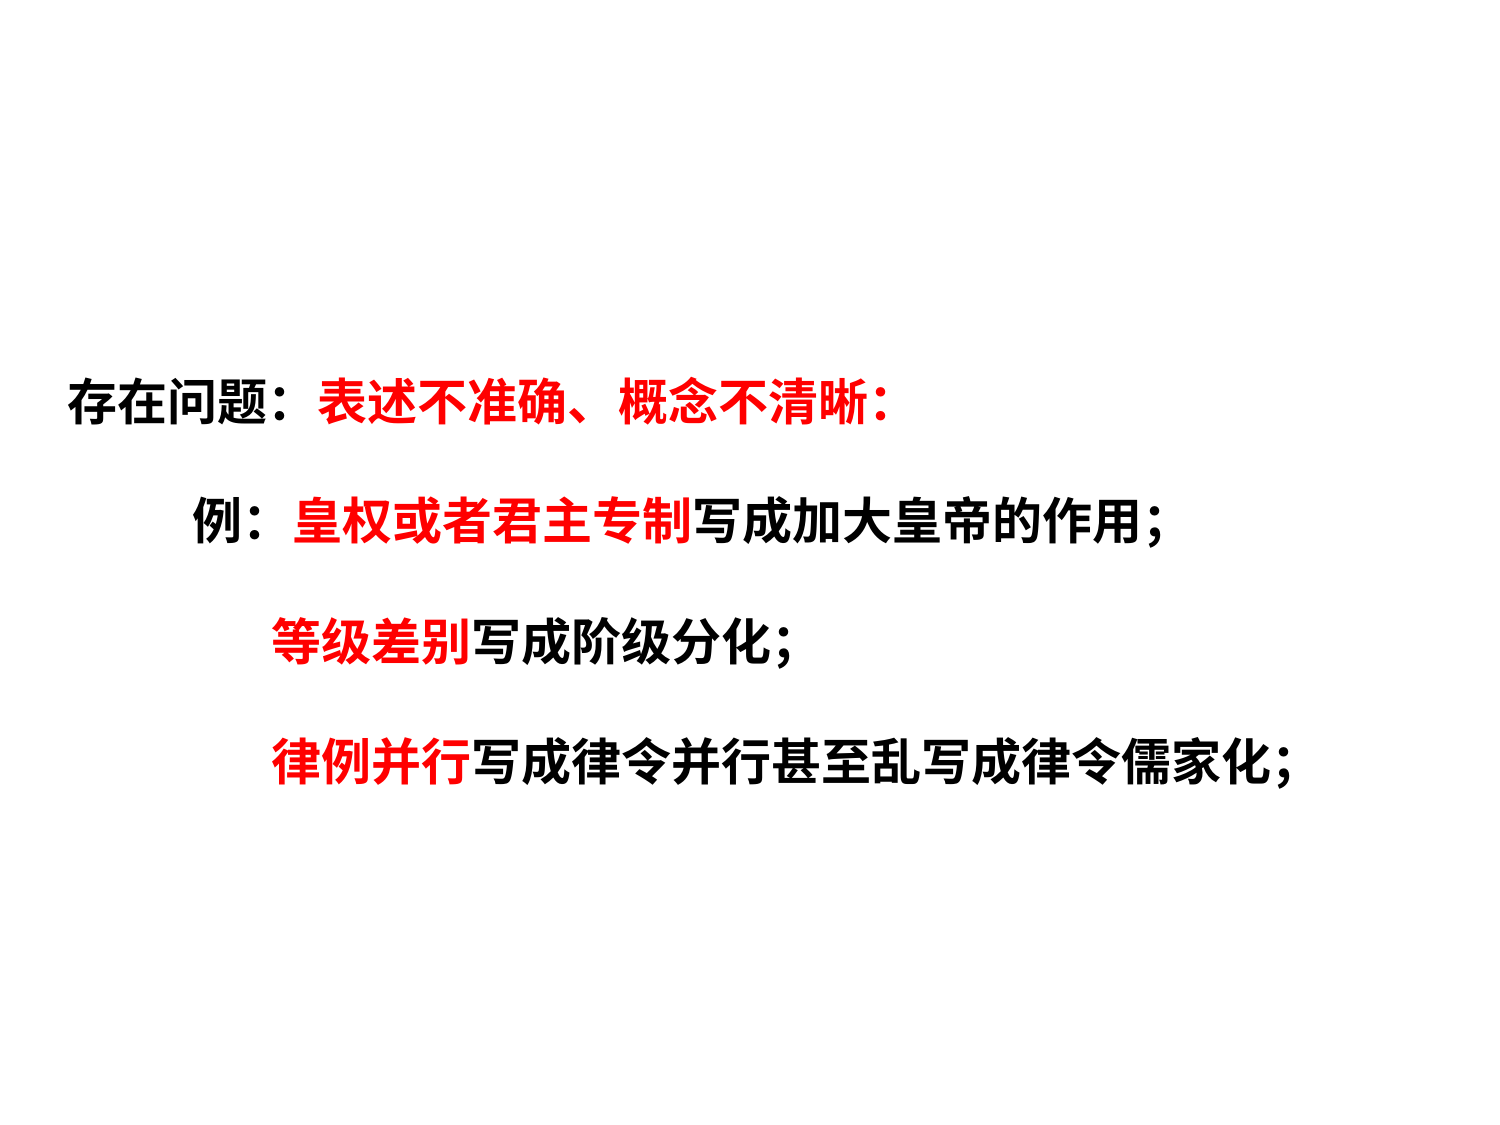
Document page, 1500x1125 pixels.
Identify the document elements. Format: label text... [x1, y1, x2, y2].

text_box 存在问题：表述不准确、概念不清晰： 例：皇权或者君主专制写成加大皇帝的作用； 等级差别写成阶级分化； 律例并行写成律令并行甚至乱写成律令儒家化； [53, 302, 1475, 882]
